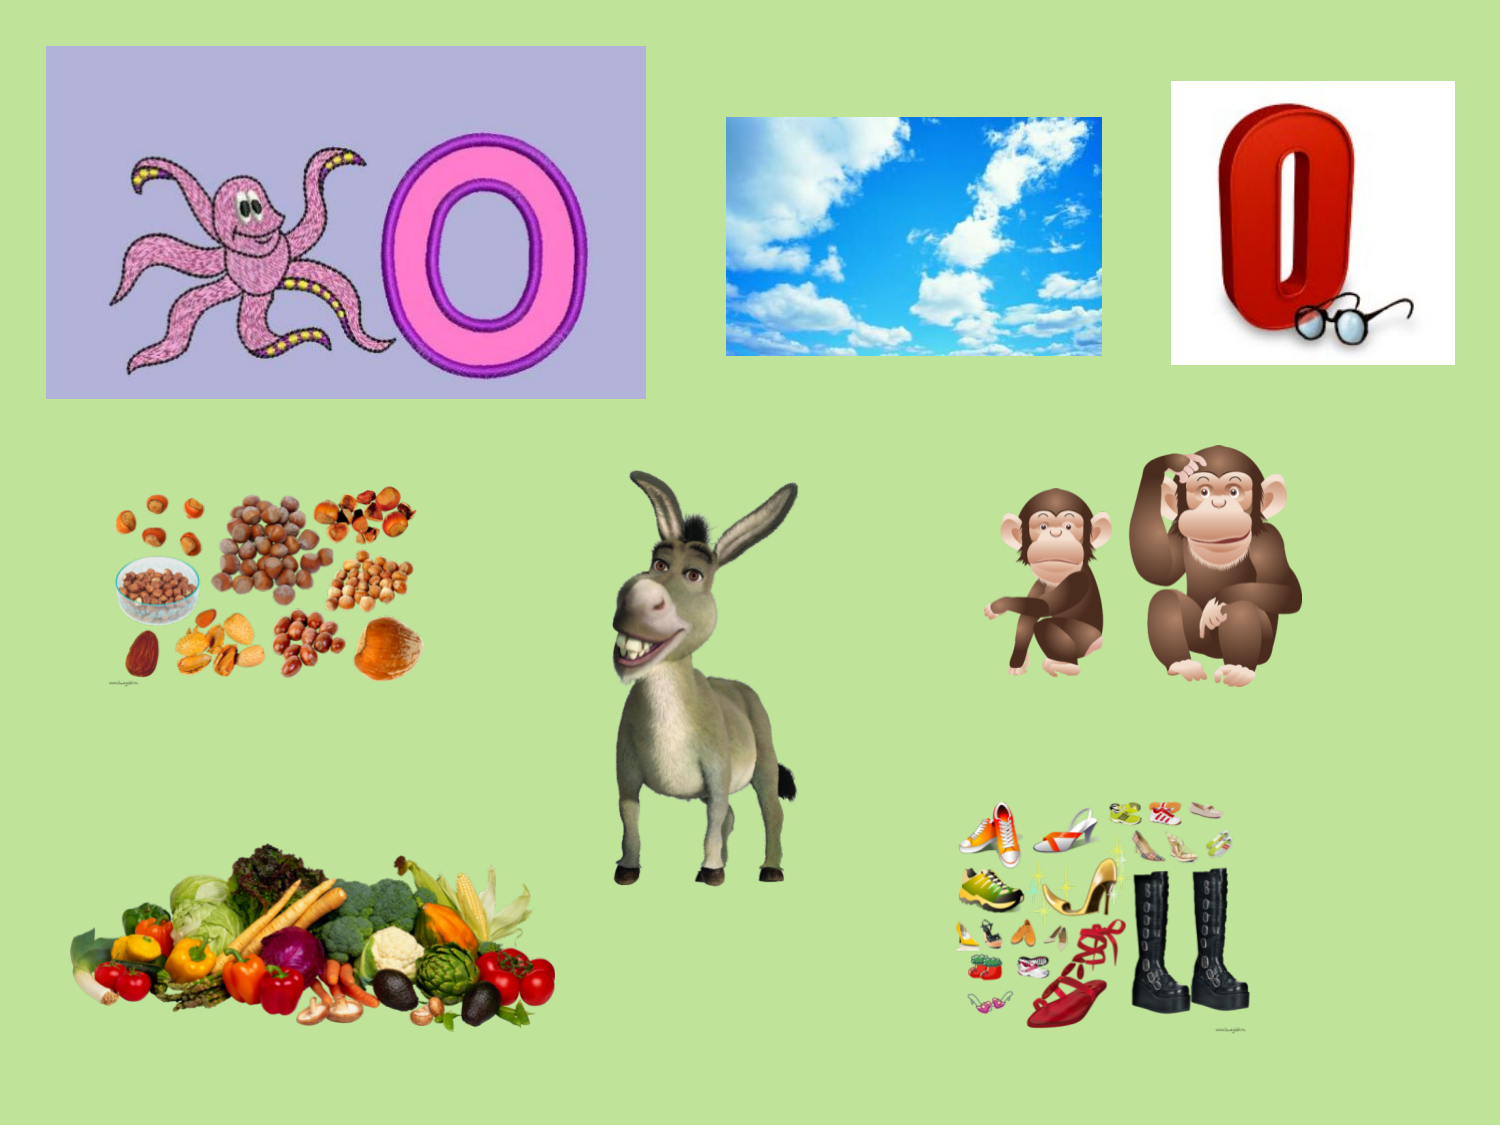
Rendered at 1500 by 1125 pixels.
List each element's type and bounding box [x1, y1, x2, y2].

picture [948, 796, 1259, 1038]
picture [726, 116, 1102, 357]
picture [105, 480, 427, 688]
picture [46, 46, 646, 399]
picture [609, 468, 800, 887]
picture [984, 445, 1303, 687]
picture [1171, 81, 1456, 366]
picture [70, 843, 555, 1032]
